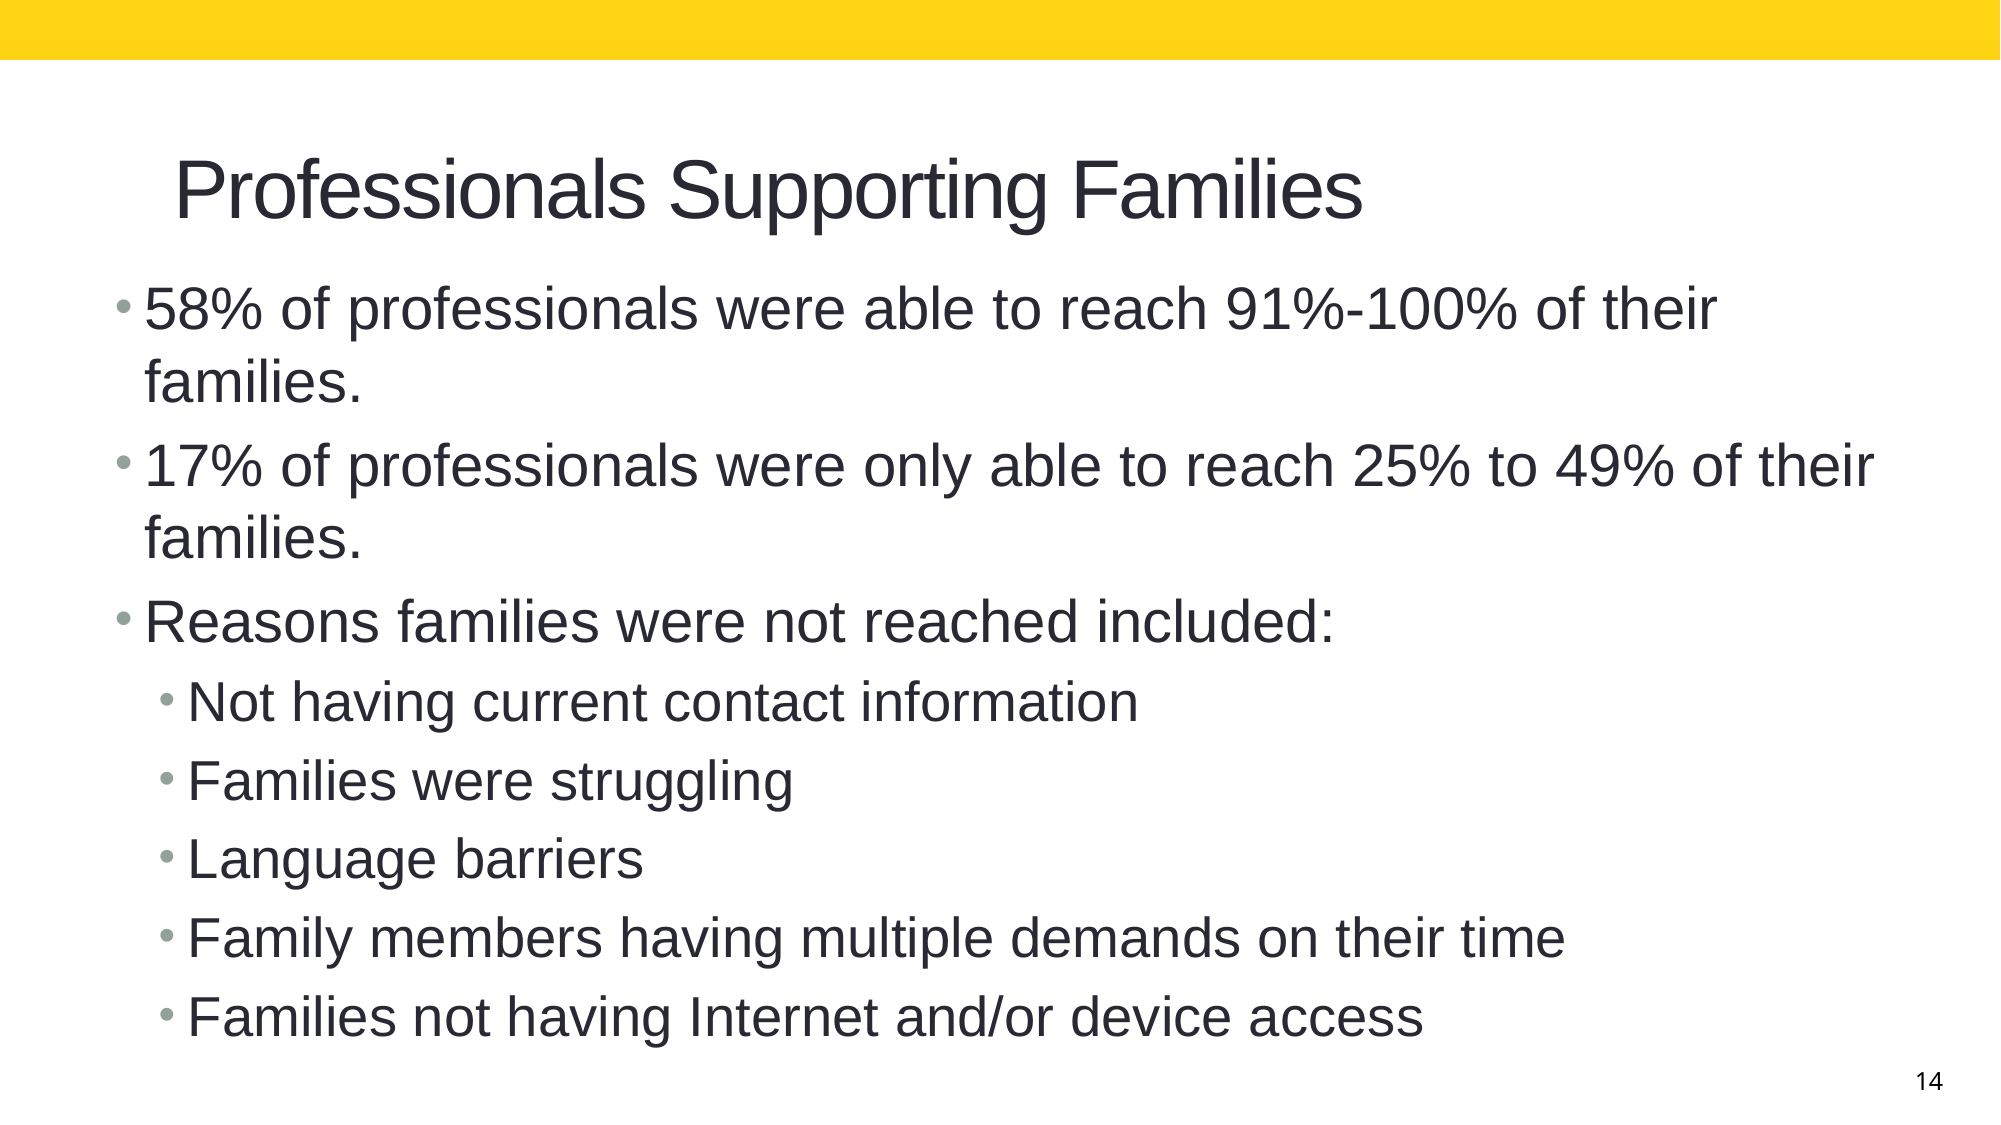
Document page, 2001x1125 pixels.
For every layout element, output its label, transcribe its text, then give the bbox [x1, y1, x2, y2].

list 58% of professionals were able to reach 91%-100% of their families. 17% of professionals were only able to reach 25% to 49% of their families. Reasons families were not reached included: Not having current contact information Families were struggling Language barriers Family members having multiple demands on their time Families not having Internet and/or device access [99, 262, 1900, 1063]
title Professionals Supporting Families [158, 85, 1900, 262]
slide_number 14 [1491, 1052, 1959, 1113]
